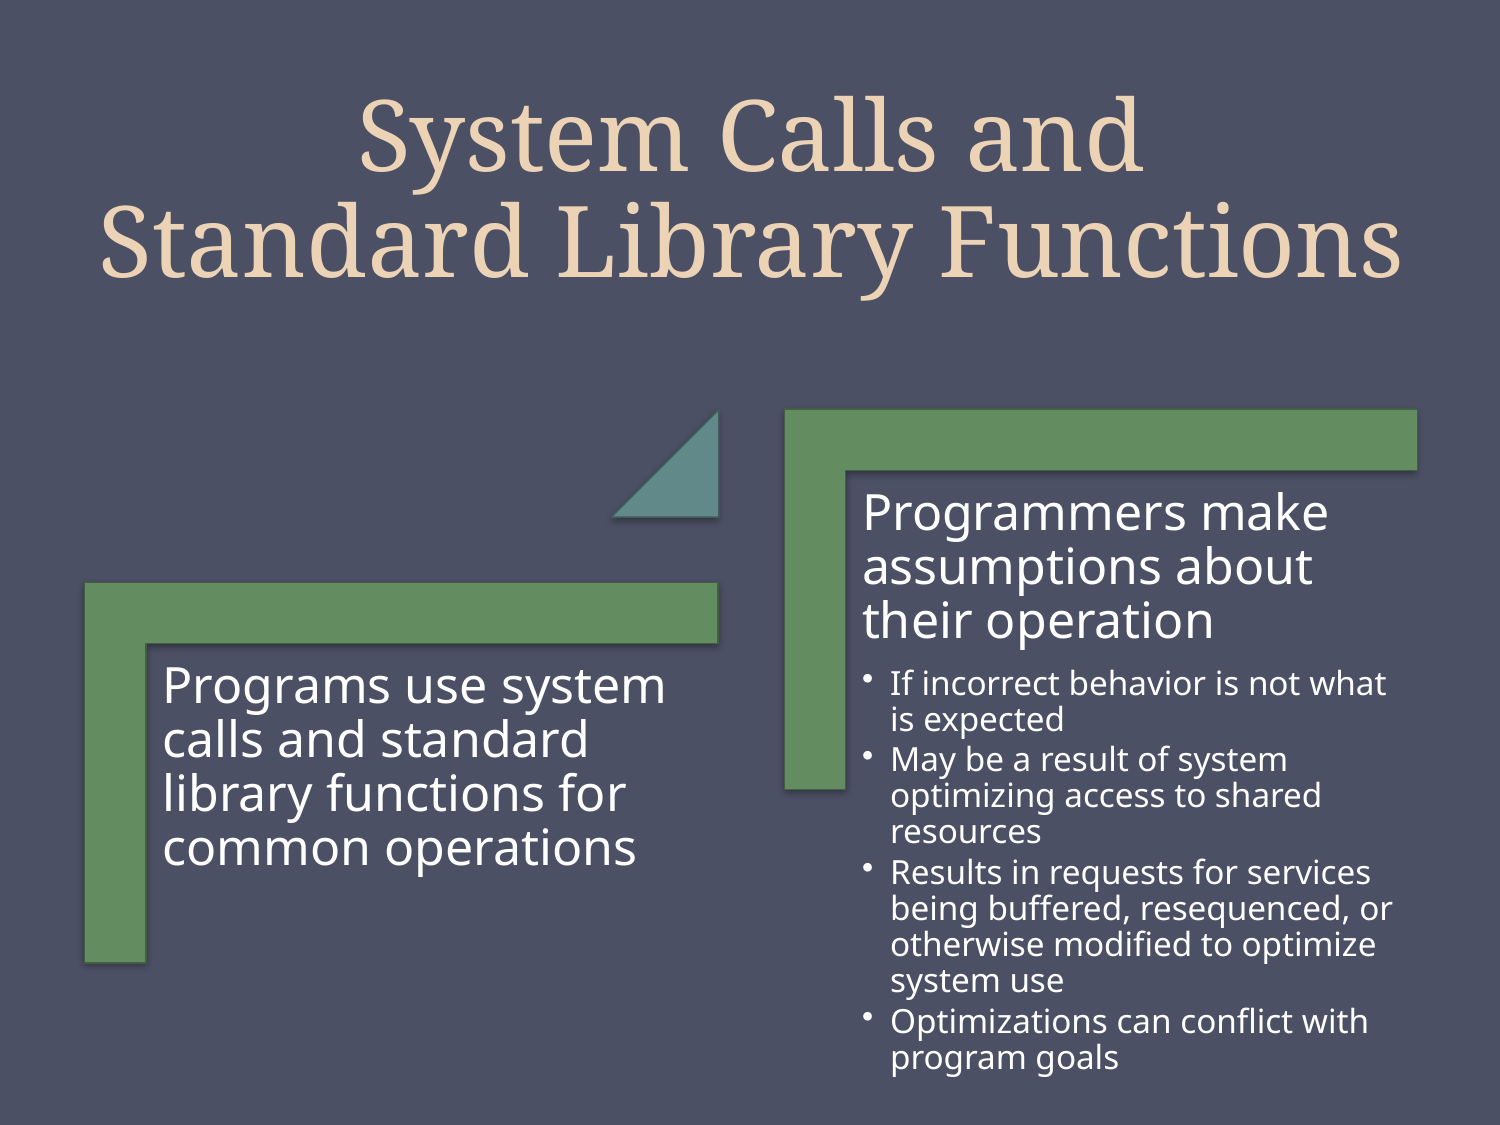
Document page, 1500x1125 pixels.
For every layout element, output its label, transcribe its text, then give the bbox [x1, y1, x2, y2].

title System Calls and Standard Library Functions [76, 42, 1427, 306]
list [76, 408, 1427, 1125]
